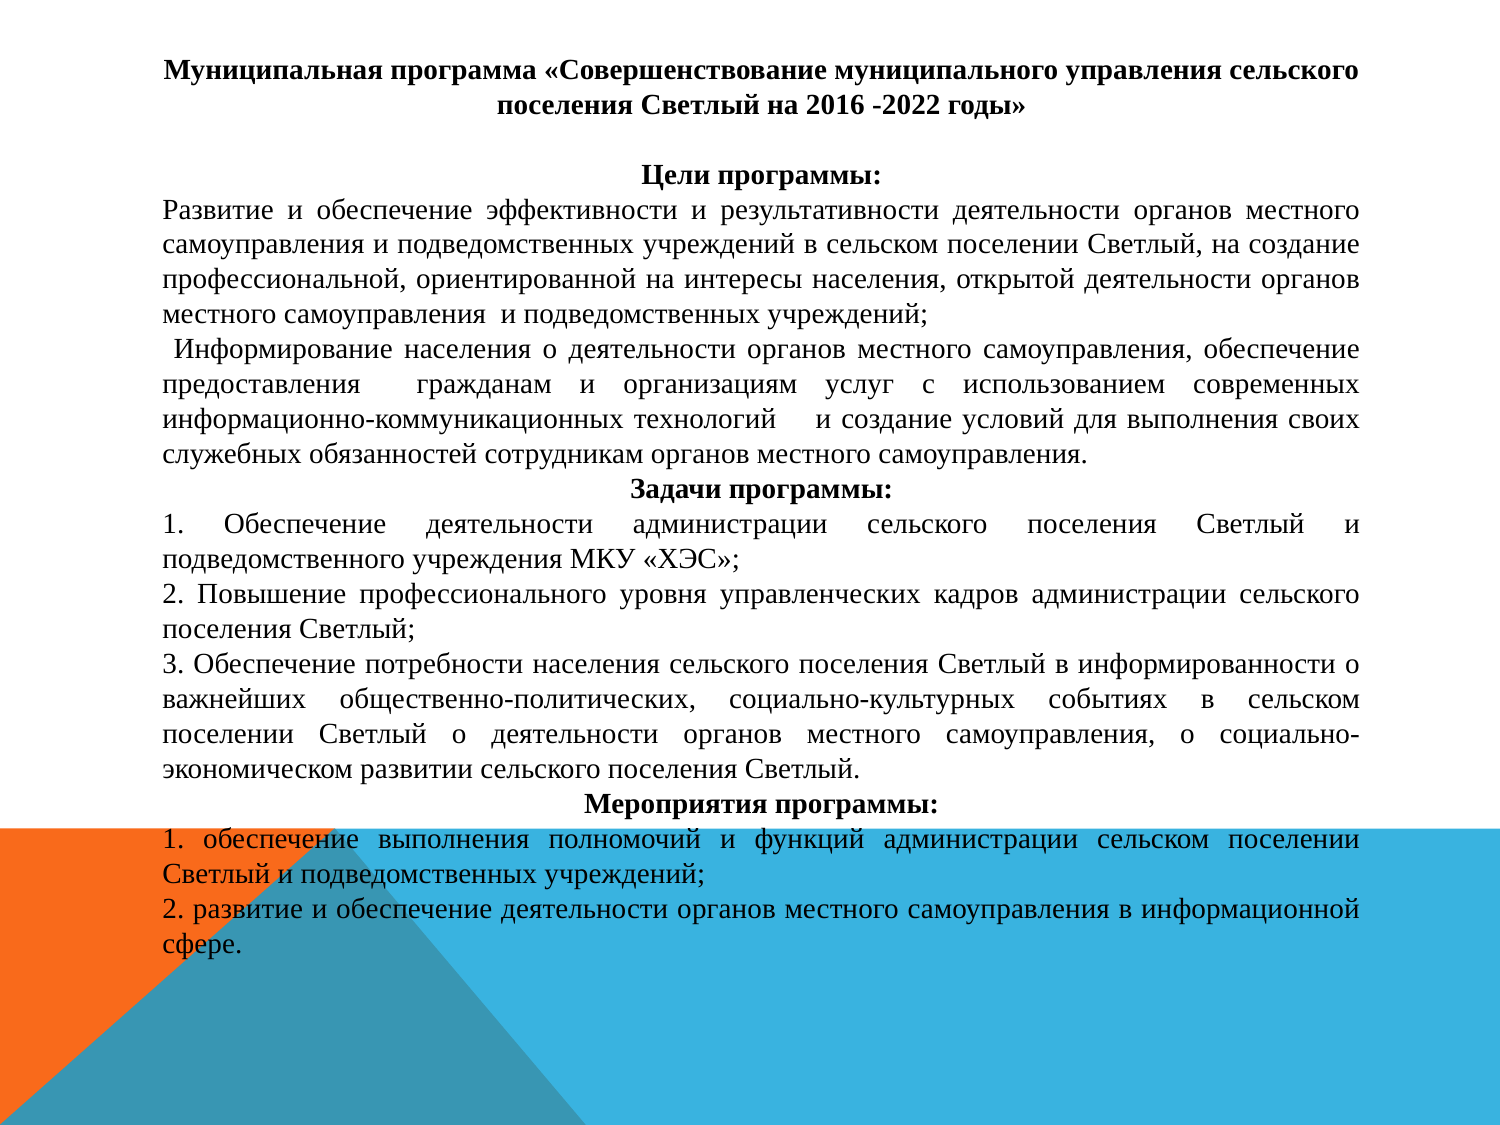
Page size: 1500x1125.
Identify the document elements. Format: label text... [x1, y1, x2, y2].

text_box Муниципальная программа «Совершенствование муниципального управления сельского поселения Светлый на 2016 -2022 годы» Цели программы: Развитие и обеспечение эффективности и результативности деятельности органов местного самоуправления и подведомственных учреждений в сельском поселении Светлый, на создание профессиональной, ориентированной на интересы населения, открытой деятельности органов местного самоуправления и подведомственных учреждений; Информирование населения о деятельности органов местного самоуправления, обеспечение предоставления гражданам и организациям услуг с использованием современных информационно-коммуникационных технологий и создание условий для выполнения своих служебных обязанностей сотрудникам органов местного самоуправления. Задачи программы: 1. Обеспечение деятельности администрации сельского поселения Светлый и подведомственного учреждения МКУ «ХЭС»; 2. Повышение профессионального уровня управленческих кадров администрации сельского поселения Светлый; 3. Обеспечение потребности населения сельского поселения Светлый в информированности о важнейших общественно-политических, социально-культурных событиях в сельском поселении Светлый о деятельности органов местного самоуправления, о социально-экономическом развитии сельского поселения Светлый. Мероприятия программы: 1. обеспечение выполнения полномочий и функций администрации сельском поселении Светлый и подведомственных учреждений; 2. развитие и обеспечение деятельности органов местного самоуправления в информационной сфере. [147, 42, 1376, 1125]
